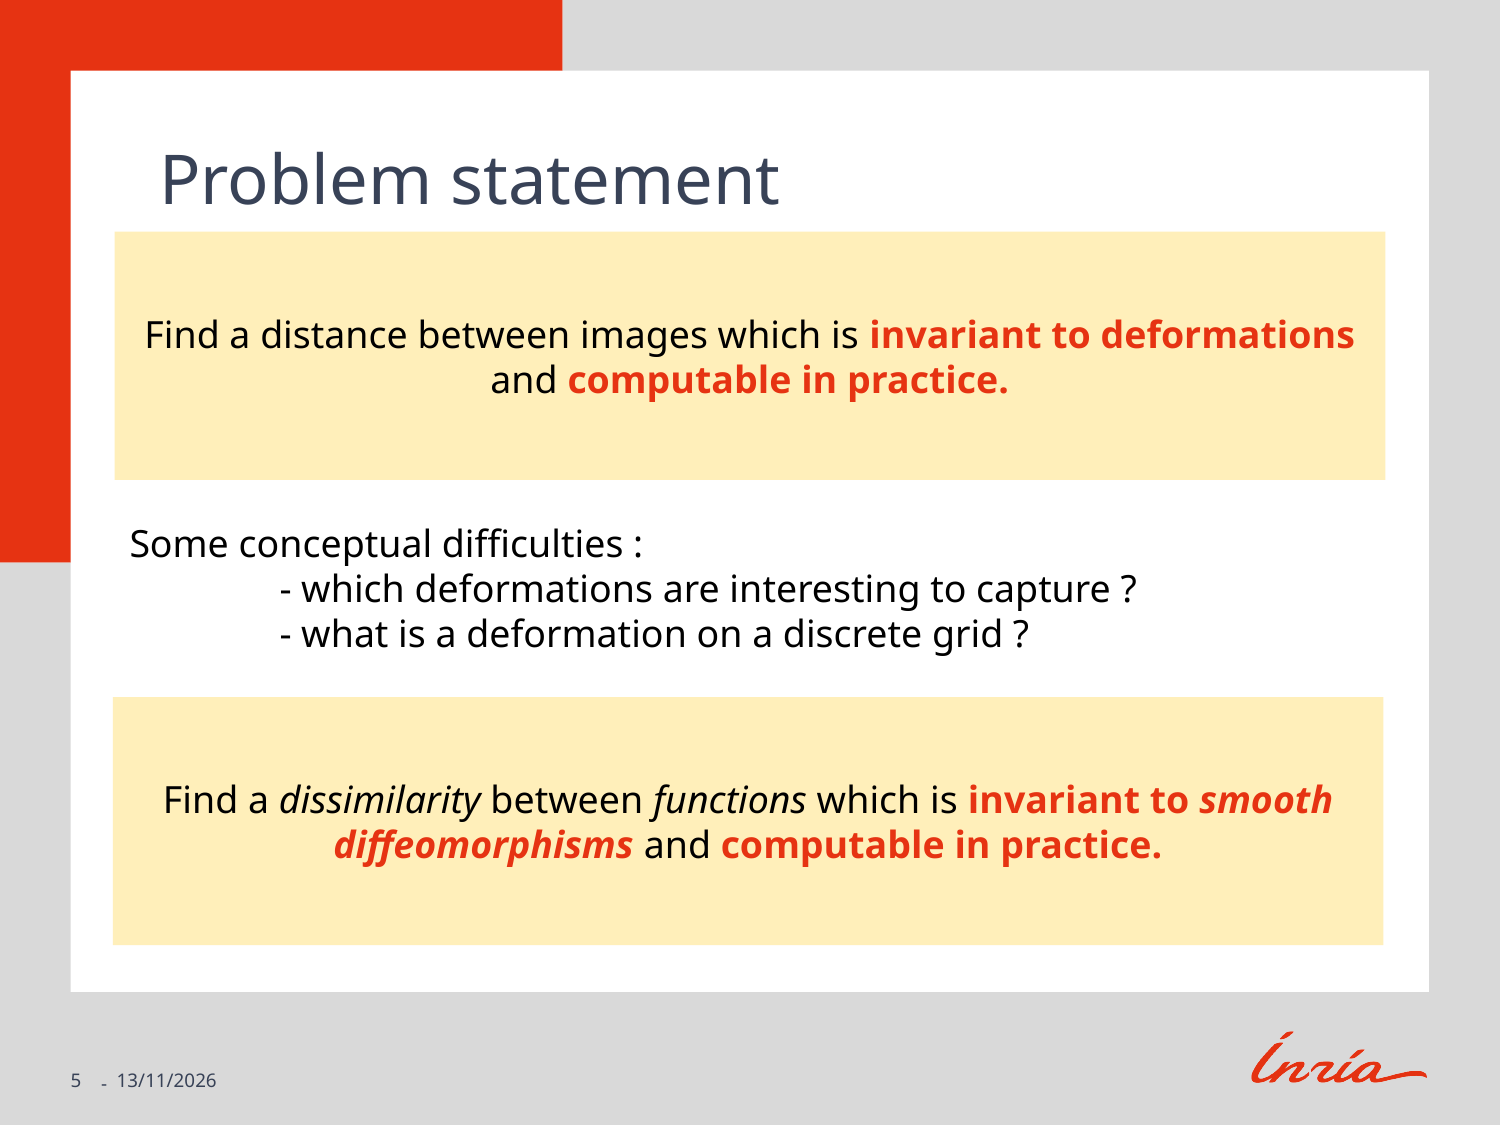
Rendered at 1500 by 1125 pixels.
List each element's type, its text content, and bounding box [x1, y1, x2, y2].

text_box Some conceptual difficulties : - which deformations are interesting to capture ? - what is a deformation on a discrete grid ? [114, 512, 1395, 663]
list Problem statement [159, 135, 1341, 230]
slide_number 5 [70, 1046, 95, 1094]
picture [1243, 1023, 1435, 1091]
text_box Find a distance between images which is invariant to deformations and computable in practice. [113, 230, 1387, 482]
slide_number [116, 1046, 559, 1094]
text_box Find a dissimilarity between functions which is invariant to smooth diffeomorphisms and computable in practice. [111, 695, 1385, 947]
footer - [95, 1046, 113, 1094]
